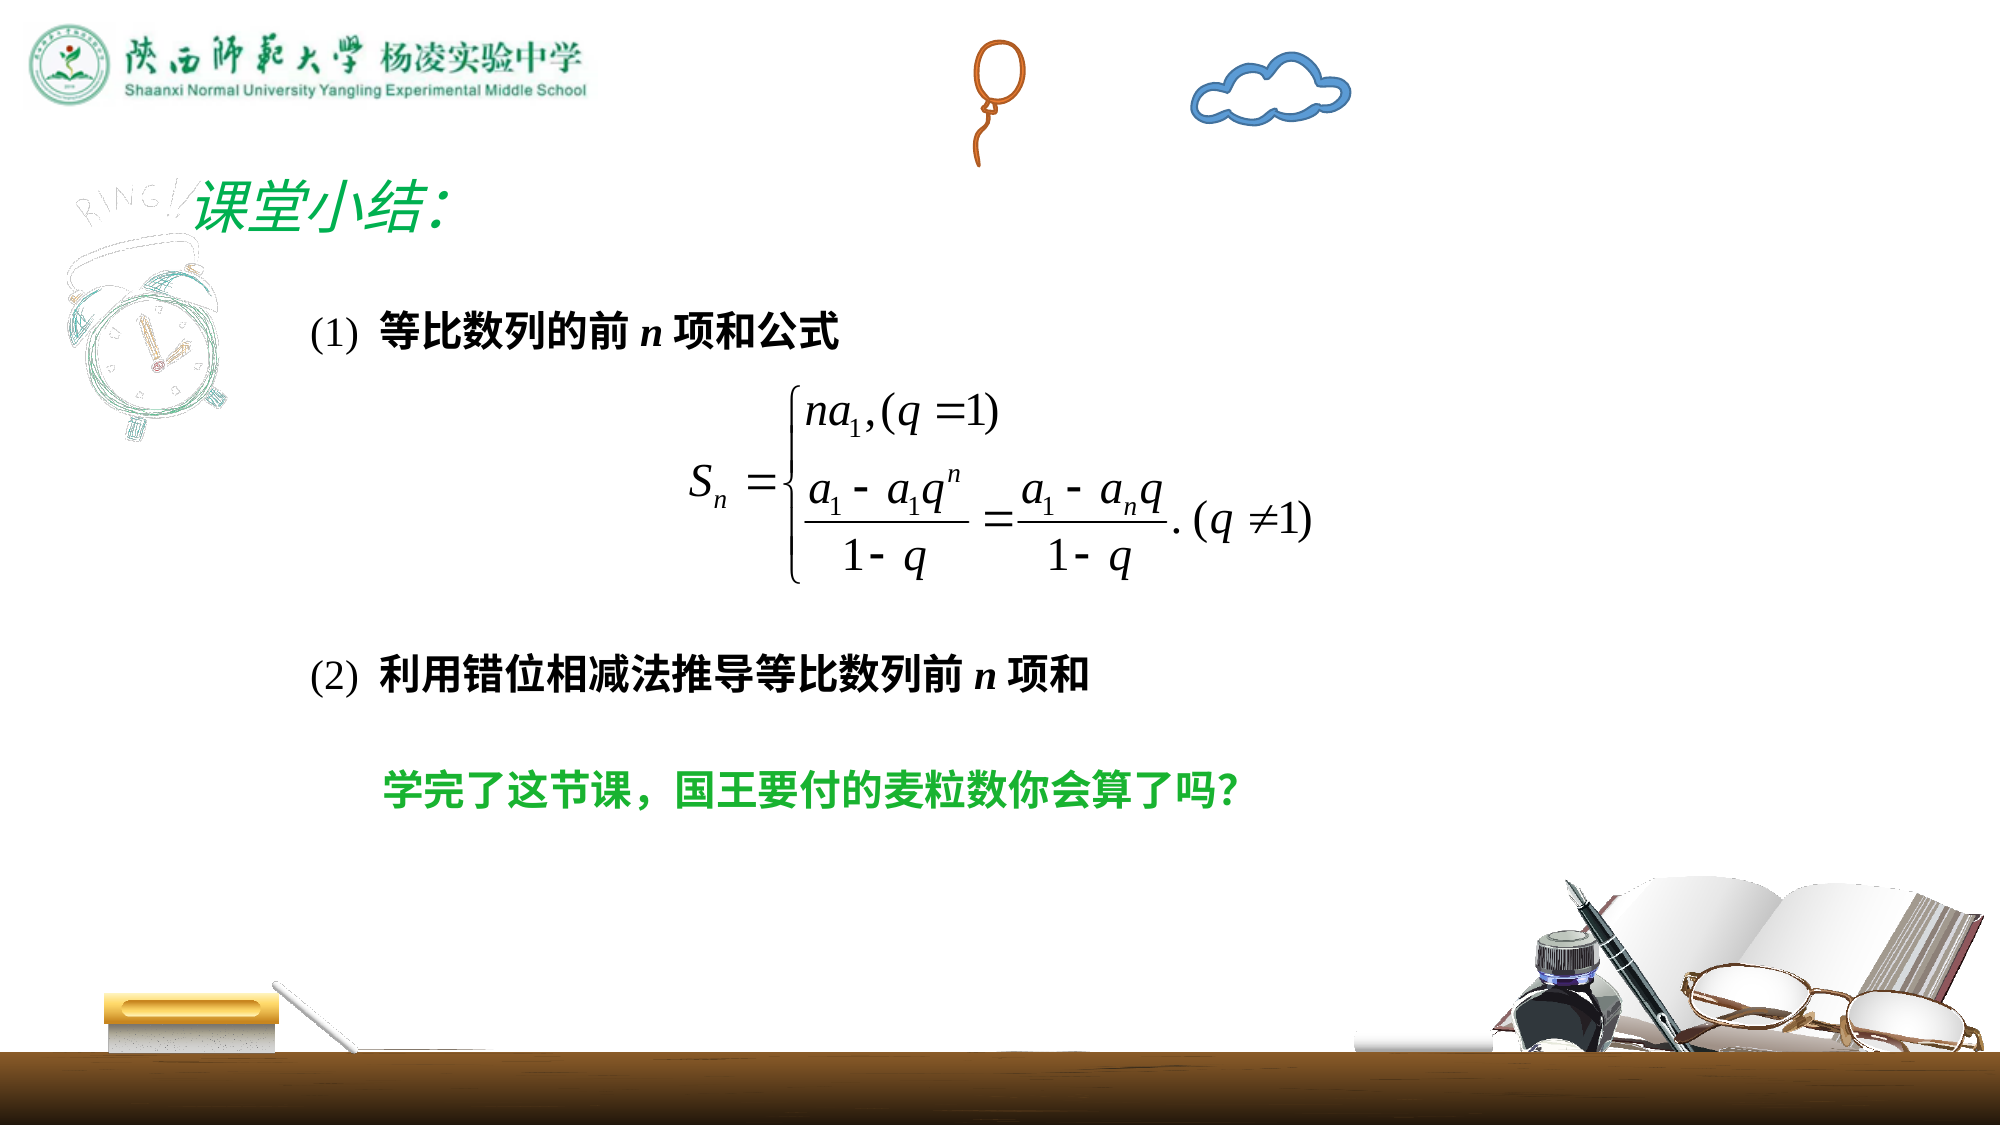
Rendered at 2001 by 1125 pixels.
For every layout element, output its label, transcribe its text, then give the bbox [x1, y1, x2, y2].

text_box 课堂小结： [172, 162, 501, 248]
picture [66, 178, 228, 442]
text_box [1354, 876, 1984, 1049]
picture [15, 22, 598, 128]
picture [0, 938, 2000, 1125]
text_box [972, 39, 1026, 168]
text_box (2) 利用错位相减法推导等比数列前n项和 [295, 592, 1254, 706]
text_box 学完了这节课，国王要付的麦粒数你会算了吗？ [367, 731, 1415, 822]
text_box [1190, 51, 1352, 127]
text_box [295, 246, 1841, 592]
